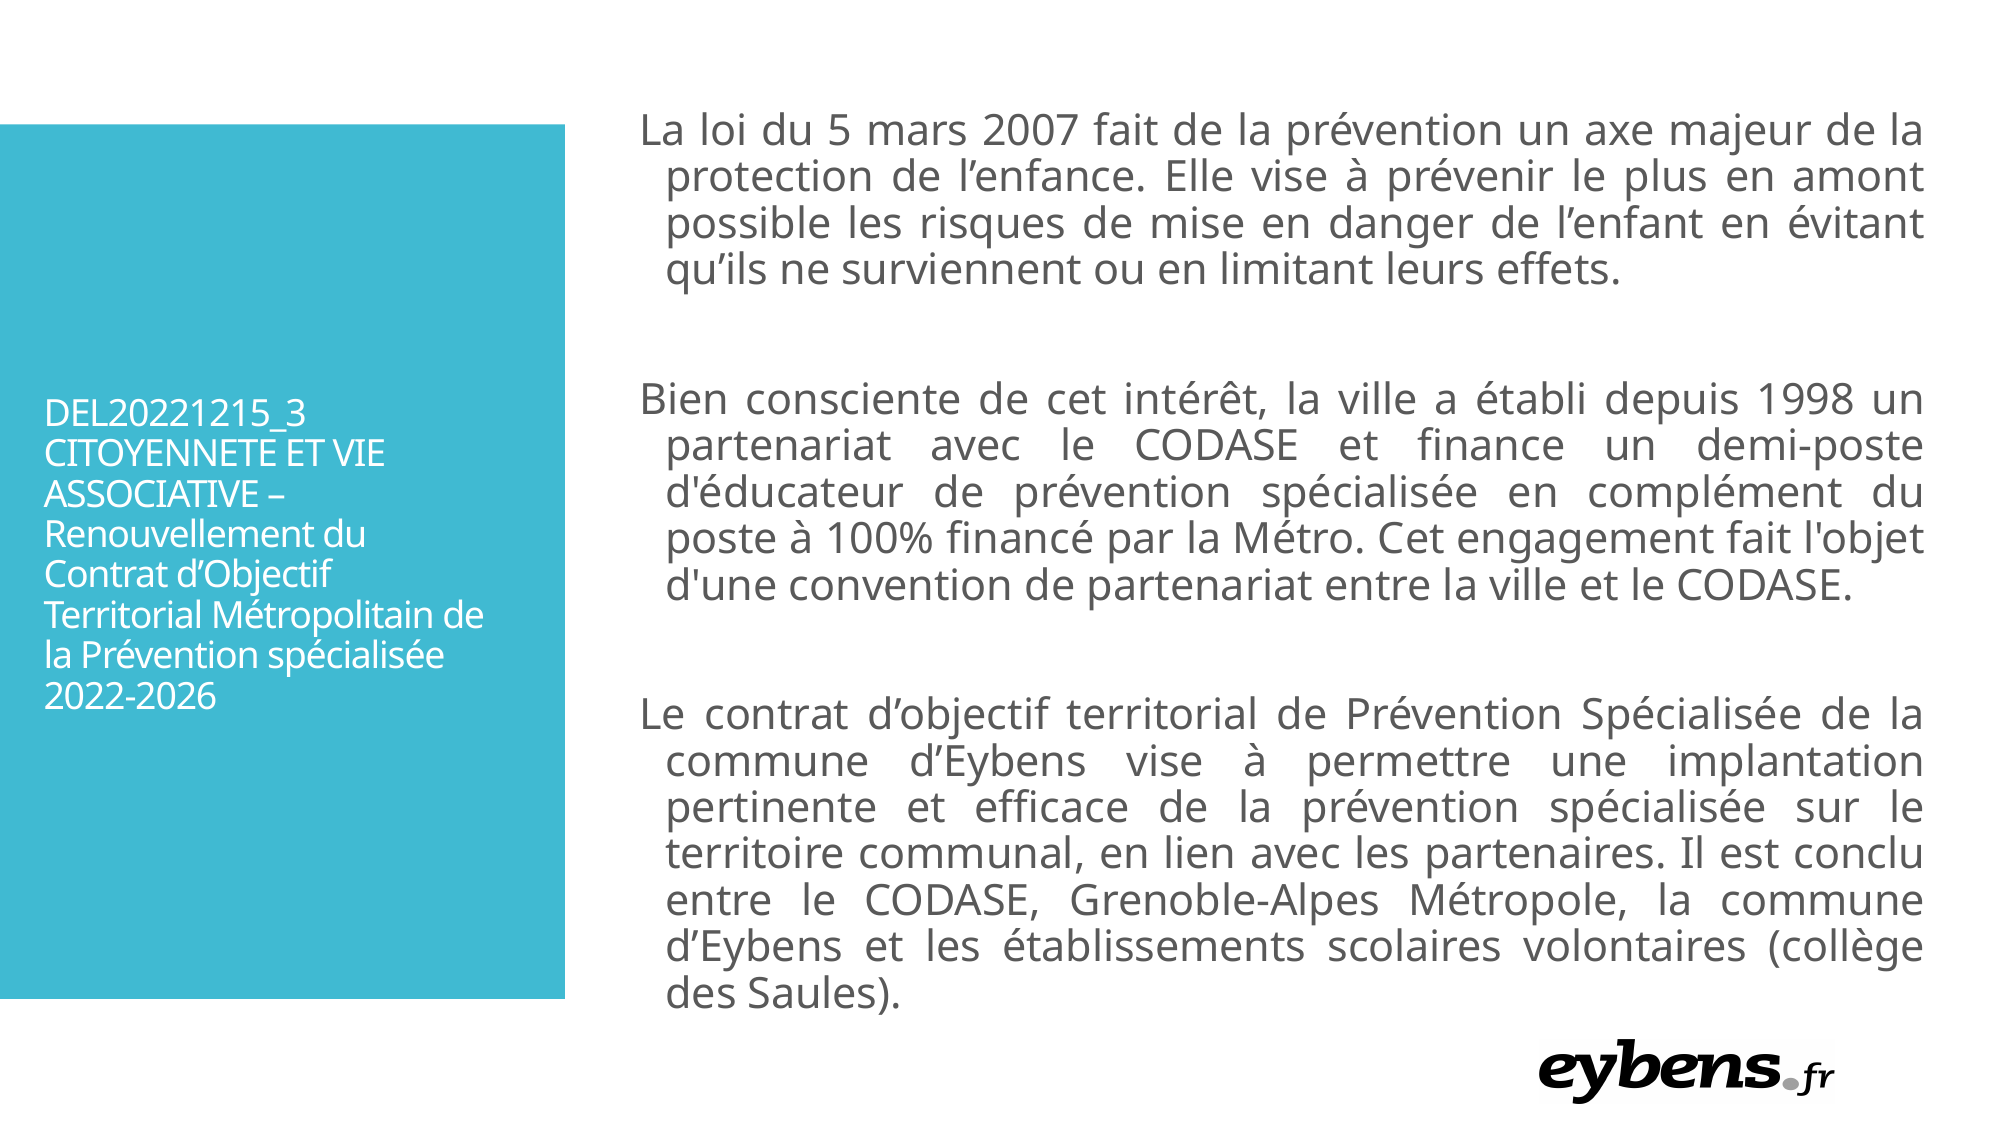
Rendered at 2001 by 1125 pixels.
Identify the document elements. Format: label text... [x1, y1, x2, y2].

picture [1539, 1051, 1835, 1104]
list La loi du 5 mars 2007 fait de la prévention un axe majeur de la protection de l’enfance. Elle vise à prévenir le plus en amont possible les risques de mise en danger de l’enfant en évitant qu’ils ne surviennent ou en limitant leurs effets. Bien consciente de cet intérêt, la ville a établi depuis 1998 un partenariat avec le CODASE et finance un demi-poste d'éducateur de prévention spécialisée en complément du poste à 100% financé par la Métro. Cet engagement fait l'objet d'une convention de partenariat entre la ville et le CODASE. Le contrat d’objectif territorial de Prévention Spécialisée de la commune d’Eybens vise à permettre une implantation pertinente et efficace de la prévention spécialisée sur le territoire communal, en lien avec les partenaires. Il est conclu entre le CODASE, Grenoble-Alpes Métropole, la commune d’Eybens et les établissements scolaires volontaires (collège des Saules). [624, 74, 1942, 1051]
text_box DEL20221215_3 CITOYENNETE ET VIE ASSOCIATIVE – Renouvellement du Contrat d’Objectif Territorial Métropolitain de la Prévention spécialisée 2022-2026 [28, 178, 513, 933]
